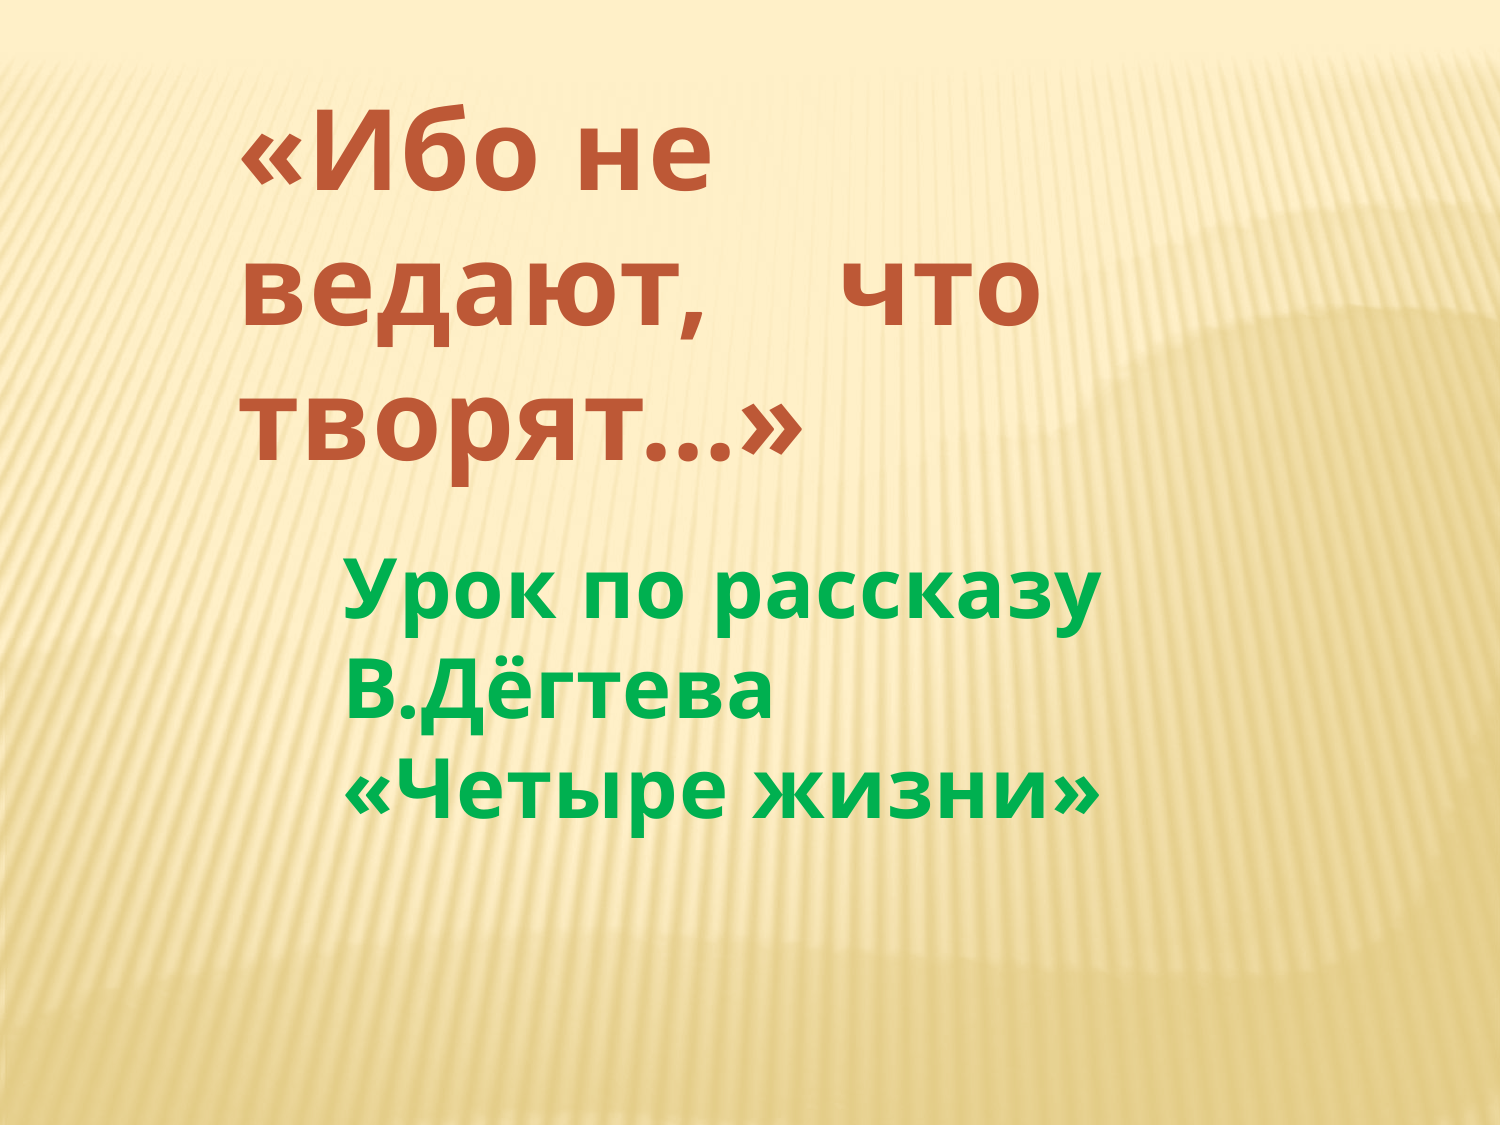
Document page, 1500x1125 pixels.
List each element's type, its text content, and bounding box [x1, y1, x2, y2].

text_box Урок по рассказу В.Дёгтева «Четыре жизни» [328, 527, 1500, 843]
text_box «Ибо не ведают, что творят…» [222, 70, 1219, 490]
